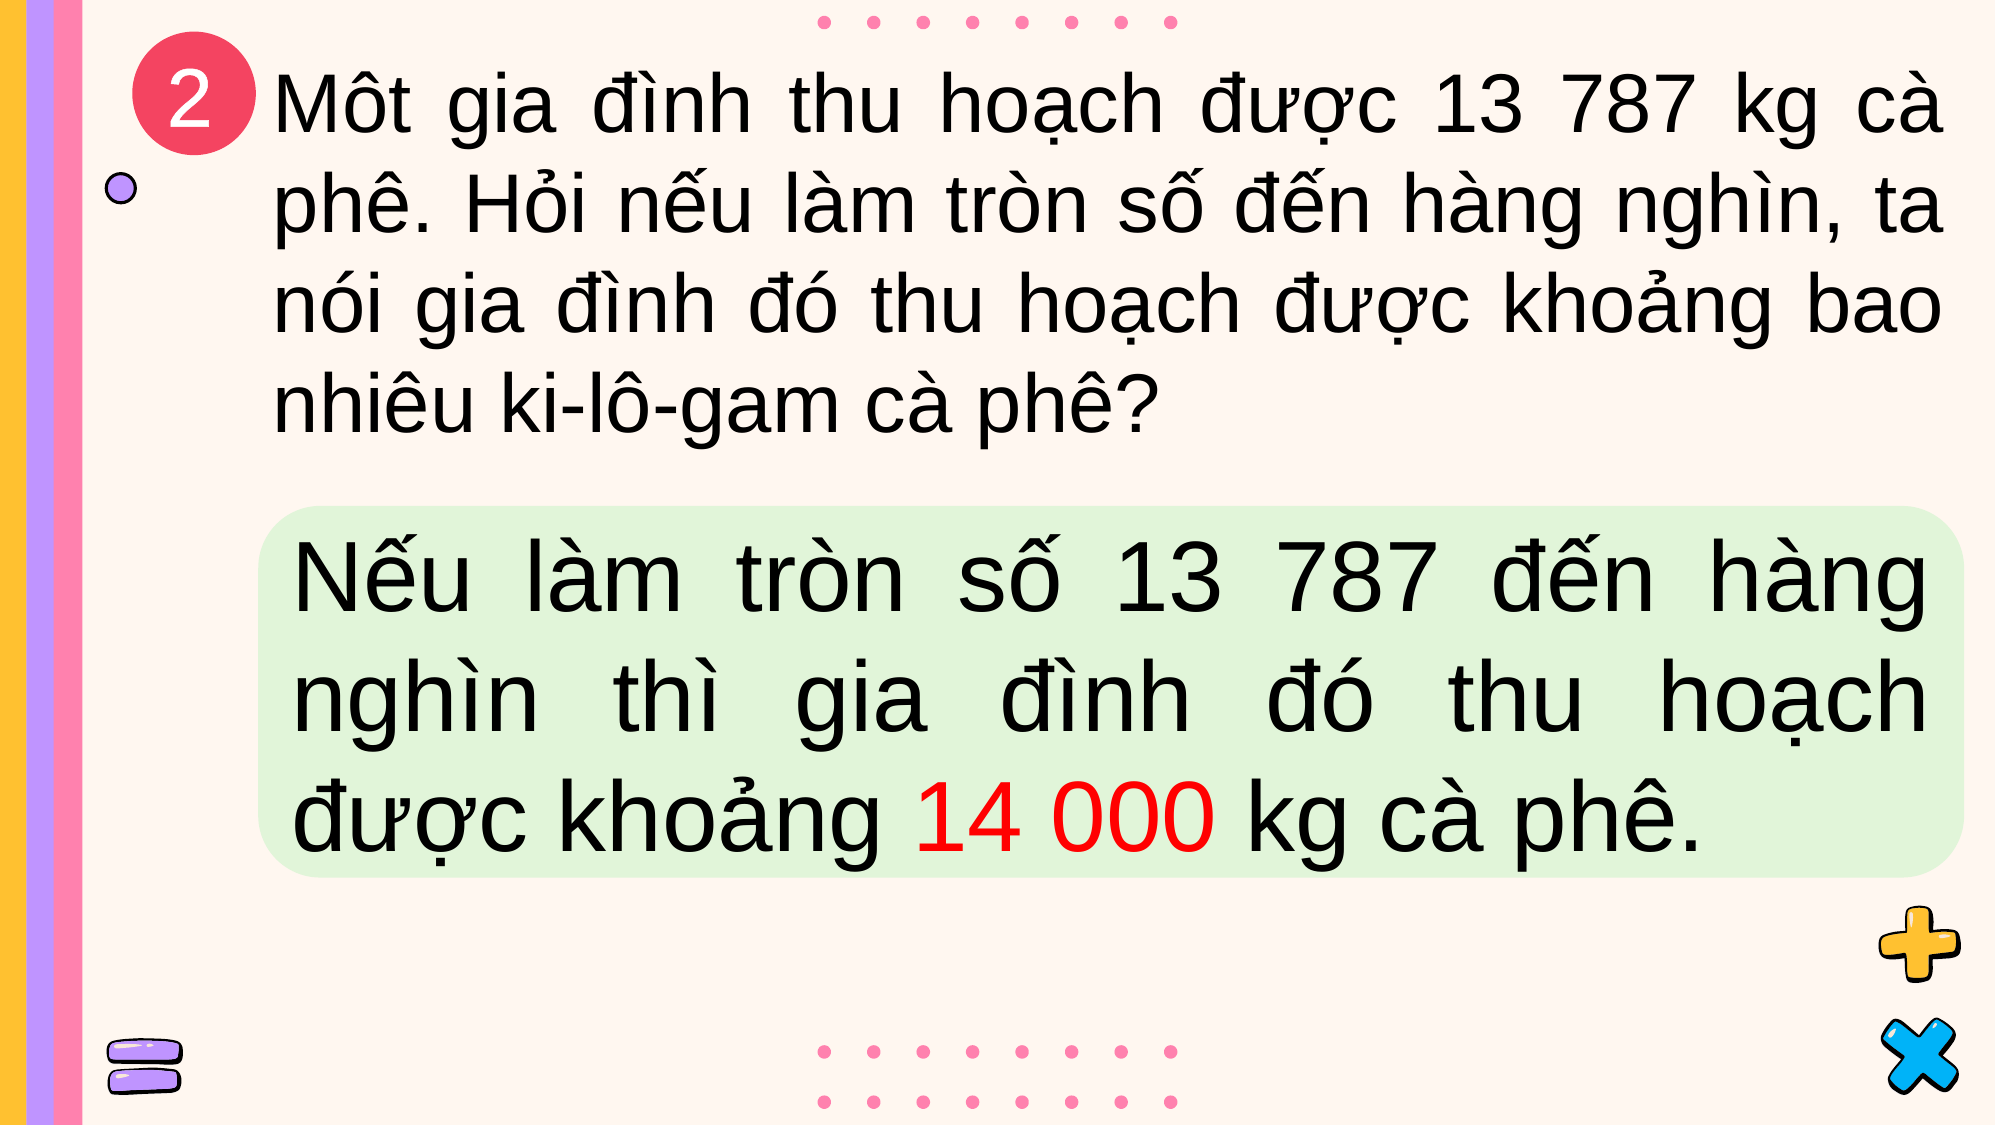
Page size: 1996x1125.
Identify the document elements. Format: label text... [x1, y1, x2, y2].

text_box Nếu làm tròn số 13 787 đến hàng nghìn thì gia đình đó thu hoạch được khoảng 14 000 kg cà phê. [256, 503, 1967, 880]
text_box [129, 18, 1960, 462]
